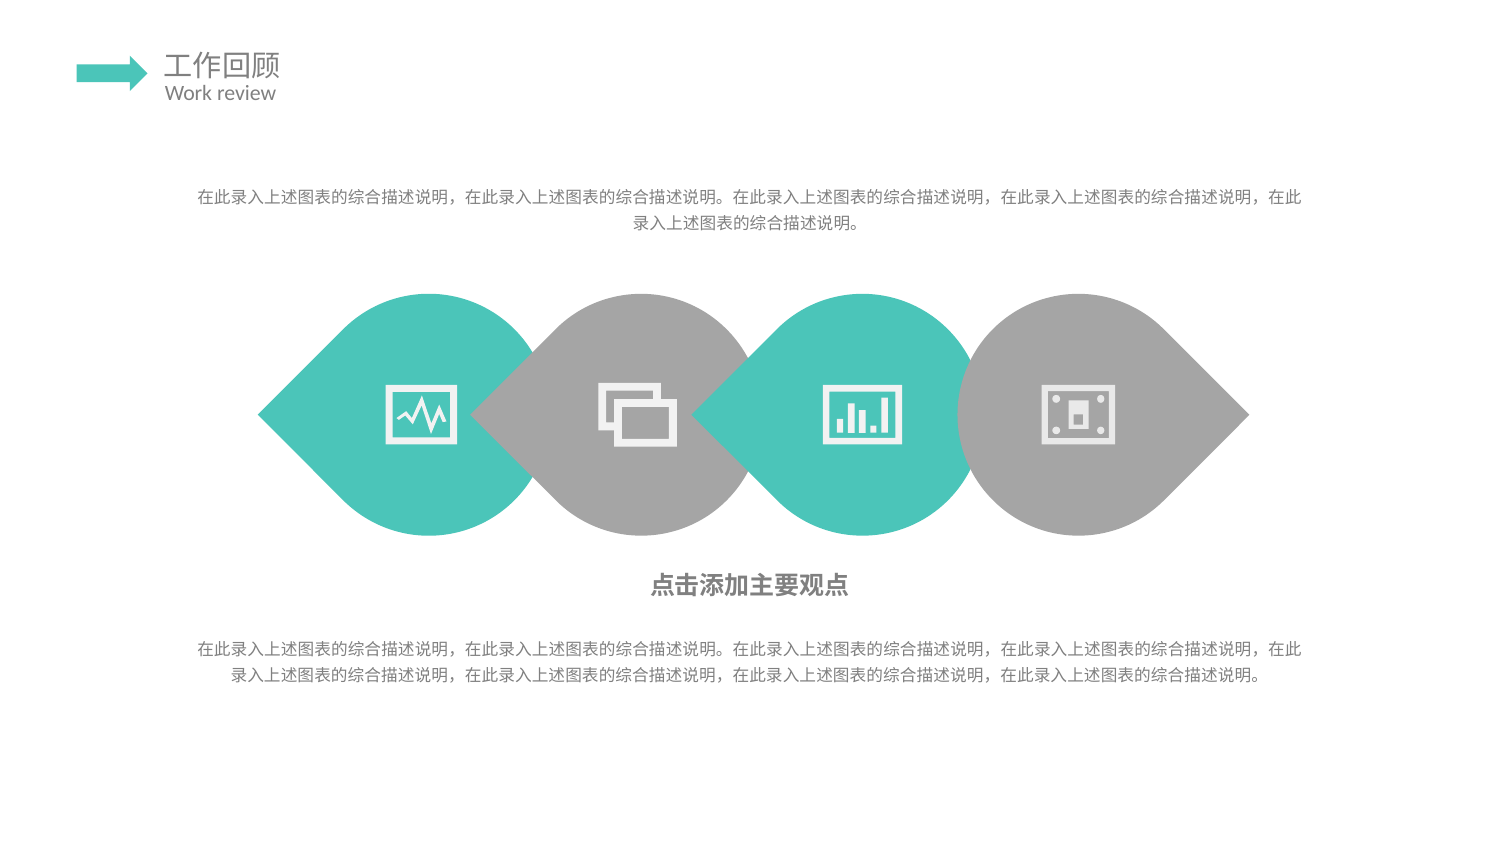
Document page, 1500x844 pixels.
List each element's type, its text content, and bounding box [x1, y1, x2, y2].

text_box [957, 293, 1200, 536]
text_box 在此录入上述图表的综合描述说明，在此录入上述图表的综合描述说明。在此录入上述图表的综合描述说明，在此录入上述图表的综合描述说明，在此录入上述图表的综合描述说明，在此录入上述图表的综合描述说明，在此录入上述图表的综合描述说明，在此录入上述图表的综合描述说明。 [185, 627, 1315, 691]
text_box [741, 293, 956, 536]
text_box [520, 293, 740, 536]
text_box 点击添加主要观点 [638, 563, 862, 605]
text_box 在此录入上述图表的综合描述说明，在此录入上述图表的综合描述说明。在此录入上述图表的综合描述说明，在此录入上述图表的综合描述说明，在此录入上述图表的综合描述说明。 [185, 175, 1315, 239]
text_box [307, 293, 518, 536]
